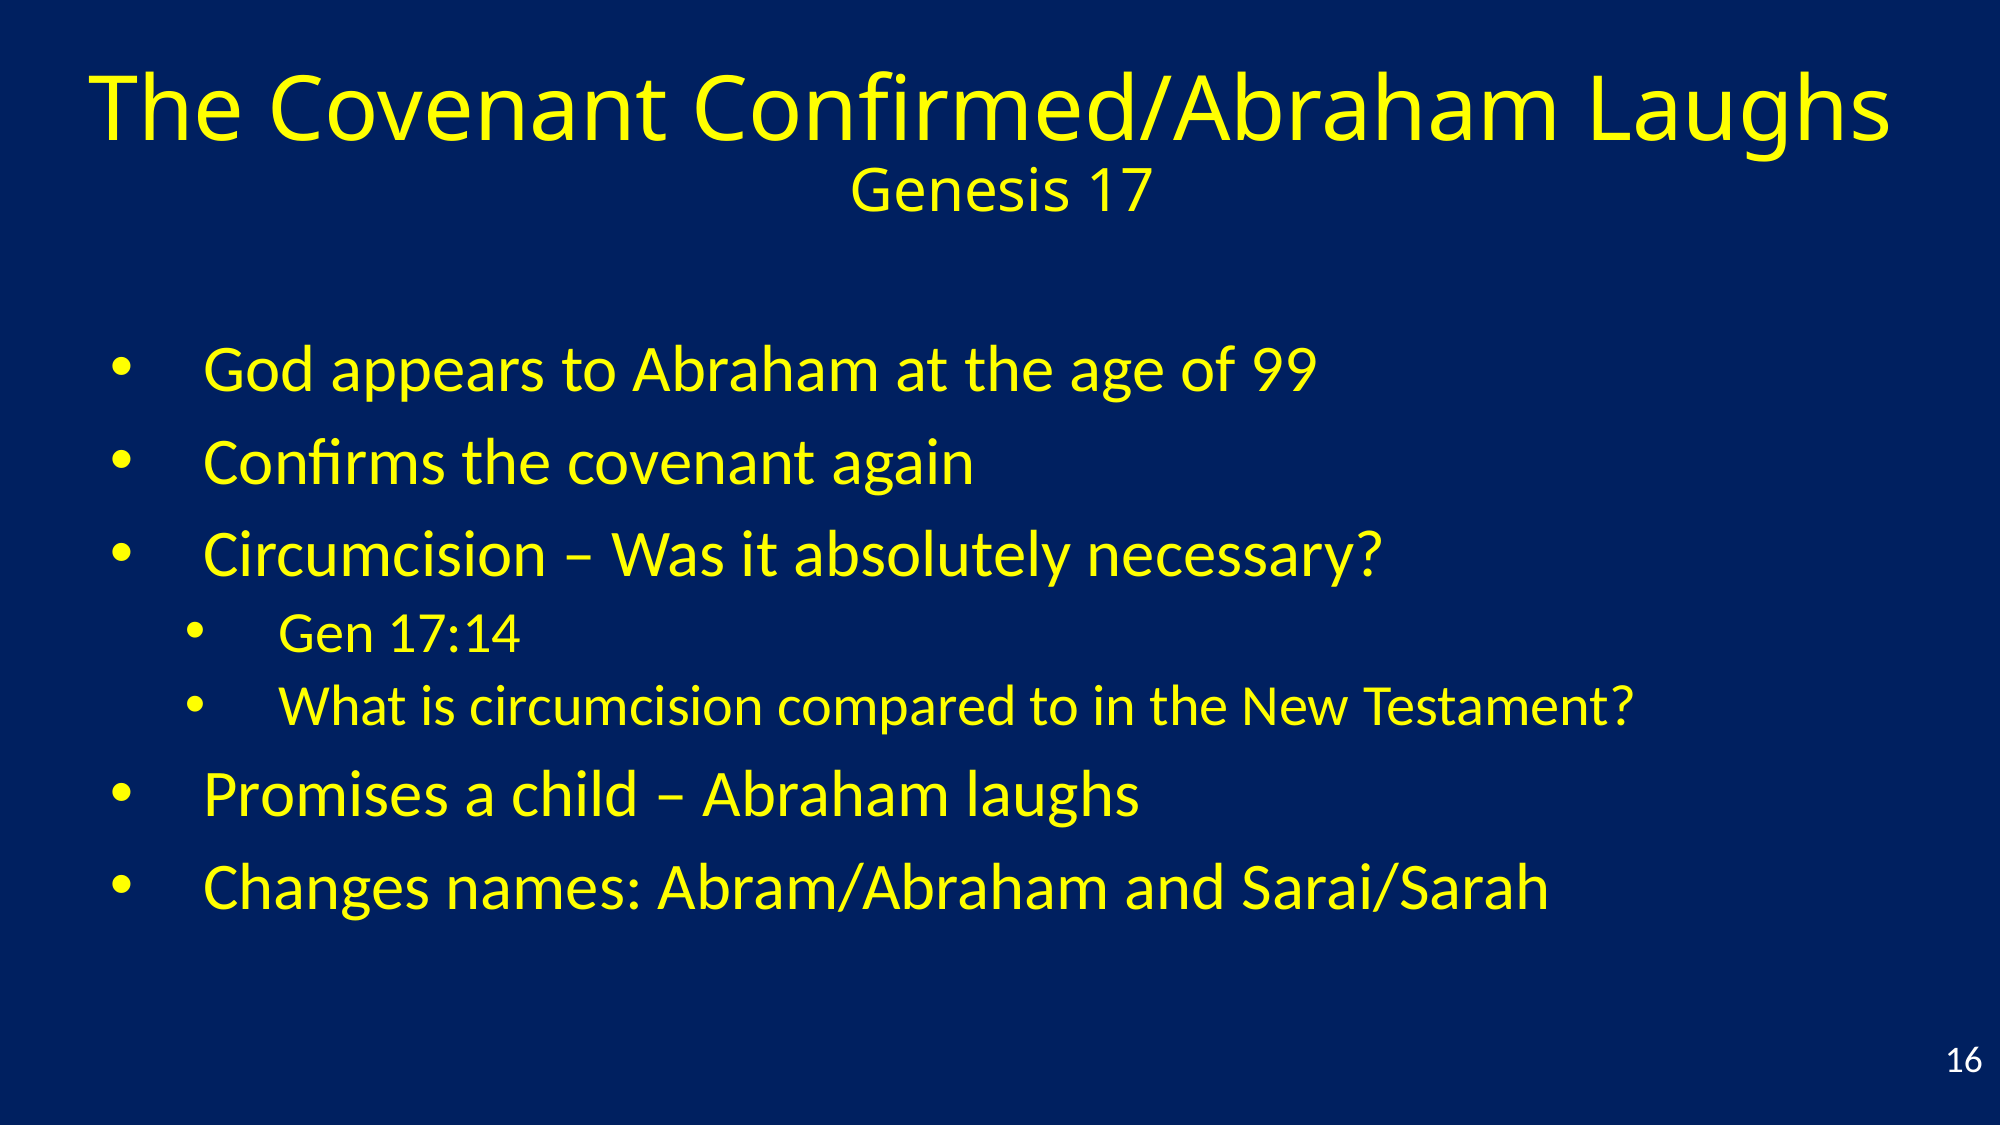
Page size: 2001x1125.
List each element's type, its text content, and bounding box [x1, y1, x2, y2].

subtitle God appears to Abraham at the age of 99 Confirms the covenant again Circumcision – Was it absolutely necessary? Gen 17:14 What is circumcision compared to in the New Testament? Promises a child – Abraham laughs Changes names: Abram/Abraham and Sarai/Sarah [94, 326, 1905, 818]
title The Covenant Confirmed/Abraham Laughs Genesis 17 [14, 28, 1991, 232]
text_box 16 [1930, 1027, 1998, 1088]
